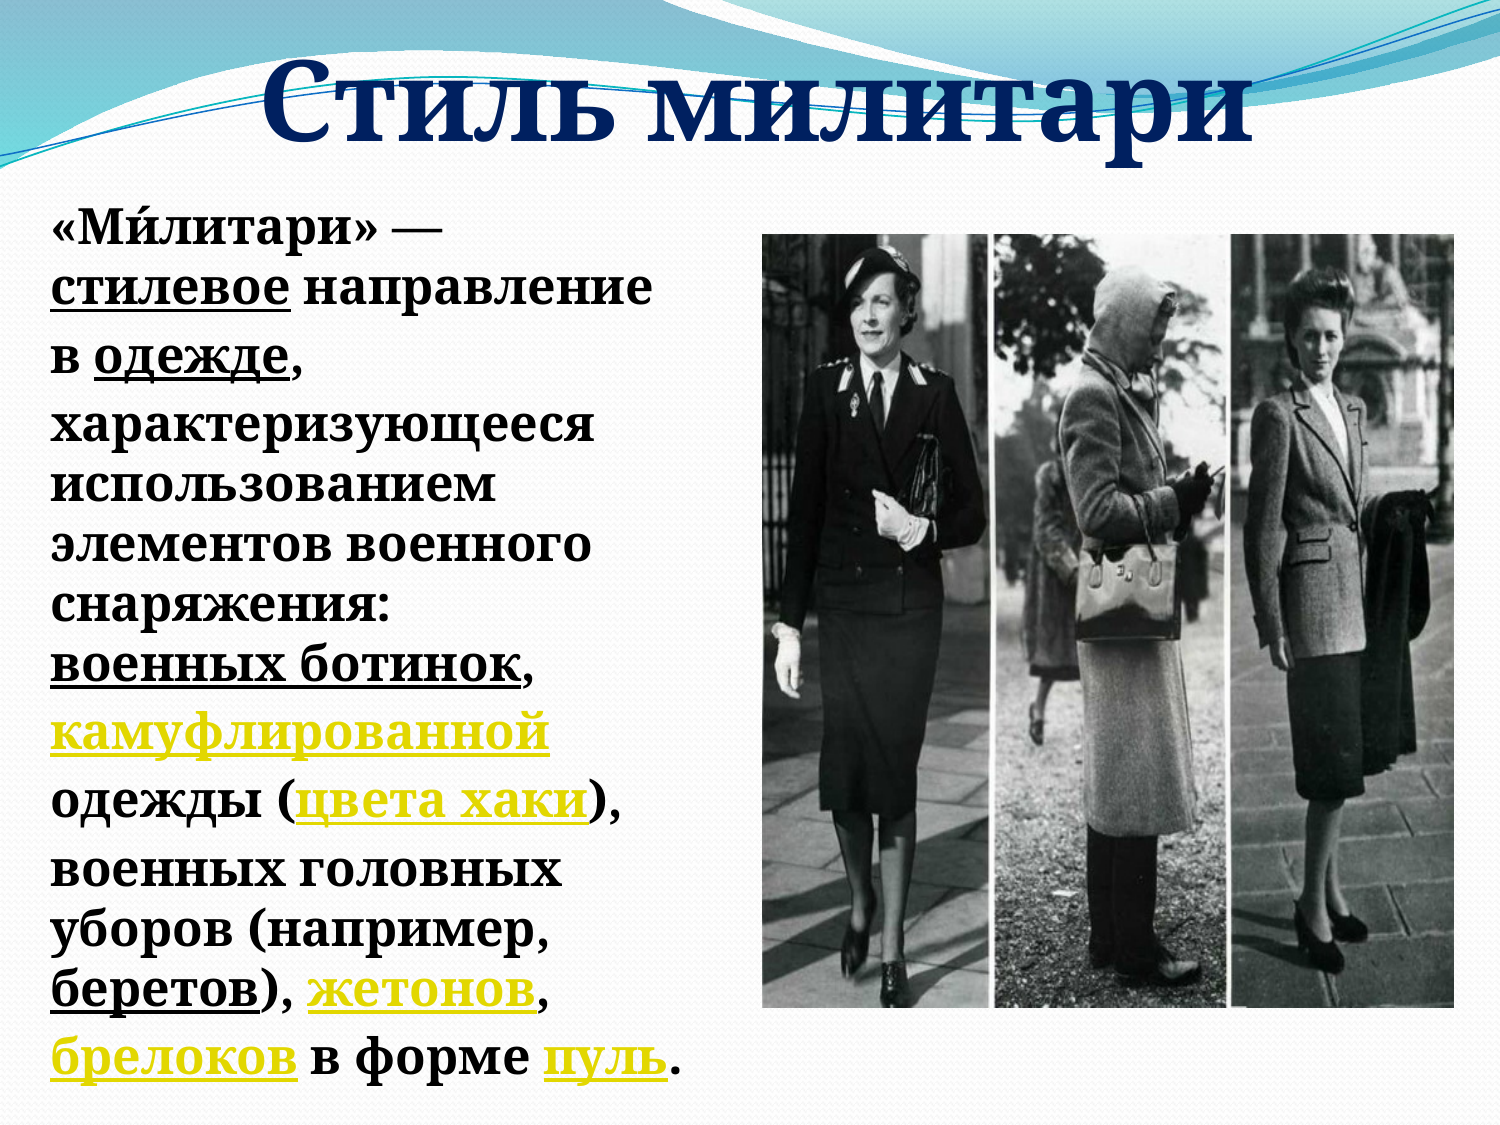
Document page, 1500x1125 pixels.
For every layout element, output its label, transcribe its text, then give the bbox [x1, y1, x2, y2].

text_box «Ми́литари» — стилевое направление в одежде, характеризующееся использованием элементов военного снаряжения: военных ботинок, камуфлированной одежды (цвета хаки), военных головных уборов (например, беретов), жетонов, брелоков в форме пуль. [35, 187, 704, 1101]
title Стиль милитари [74, 34, 1438, 165]
picture [762, 234, 1454, 1009]
